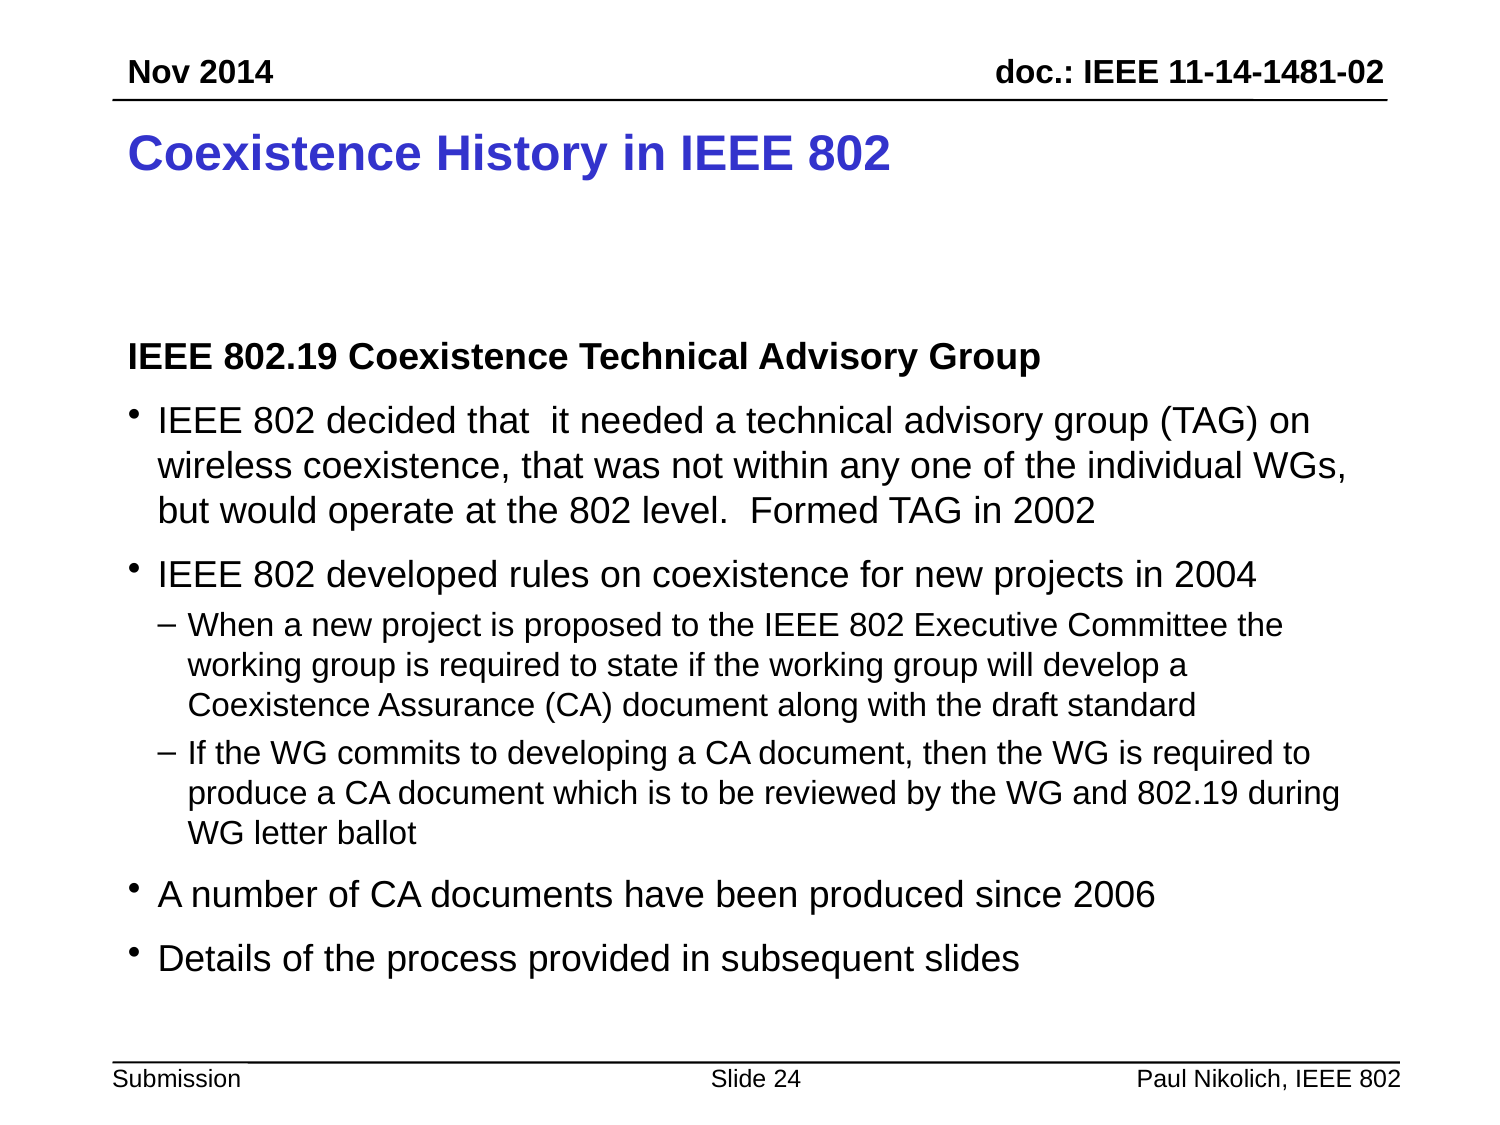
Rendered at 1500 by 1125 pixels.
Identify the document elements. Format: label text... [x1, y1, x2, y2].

slide_number Slide 24 [709, 1061, 803, 1093]
title Coexistence History in IEEE 802 [112, 112, 1388, 288]
footer Paul Nikolich, IEEE 802 [1135, 1061, 1402, 1093]
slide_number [112, 40, 463, 101]
list IEEE 802.19 Coexistence Technical Advisory Group IEEE 802 decided that it needed a technical advisory group (TAG) on wireless coexistence, that was not within any one of the individual WGs, but would operate at the 802 level. Formed TAG in 2002 IEEE 802 developed rules on coexistence for new projects in 2004 When a new project is proposed to the IEEE 802 Executive Committee the working group is required to state if the working group will develop a Coexistence Assurance (CA) document along with the draft standard If the WG commits to developing a CA document, then the WG is required to produce a CA document which is to be reviewed by the WG and 802.19 during WG letter ballot A number of CA documents have been produced since 2006 Details of the process provided in subsequent slides [112, 324, 1388, 1000]
